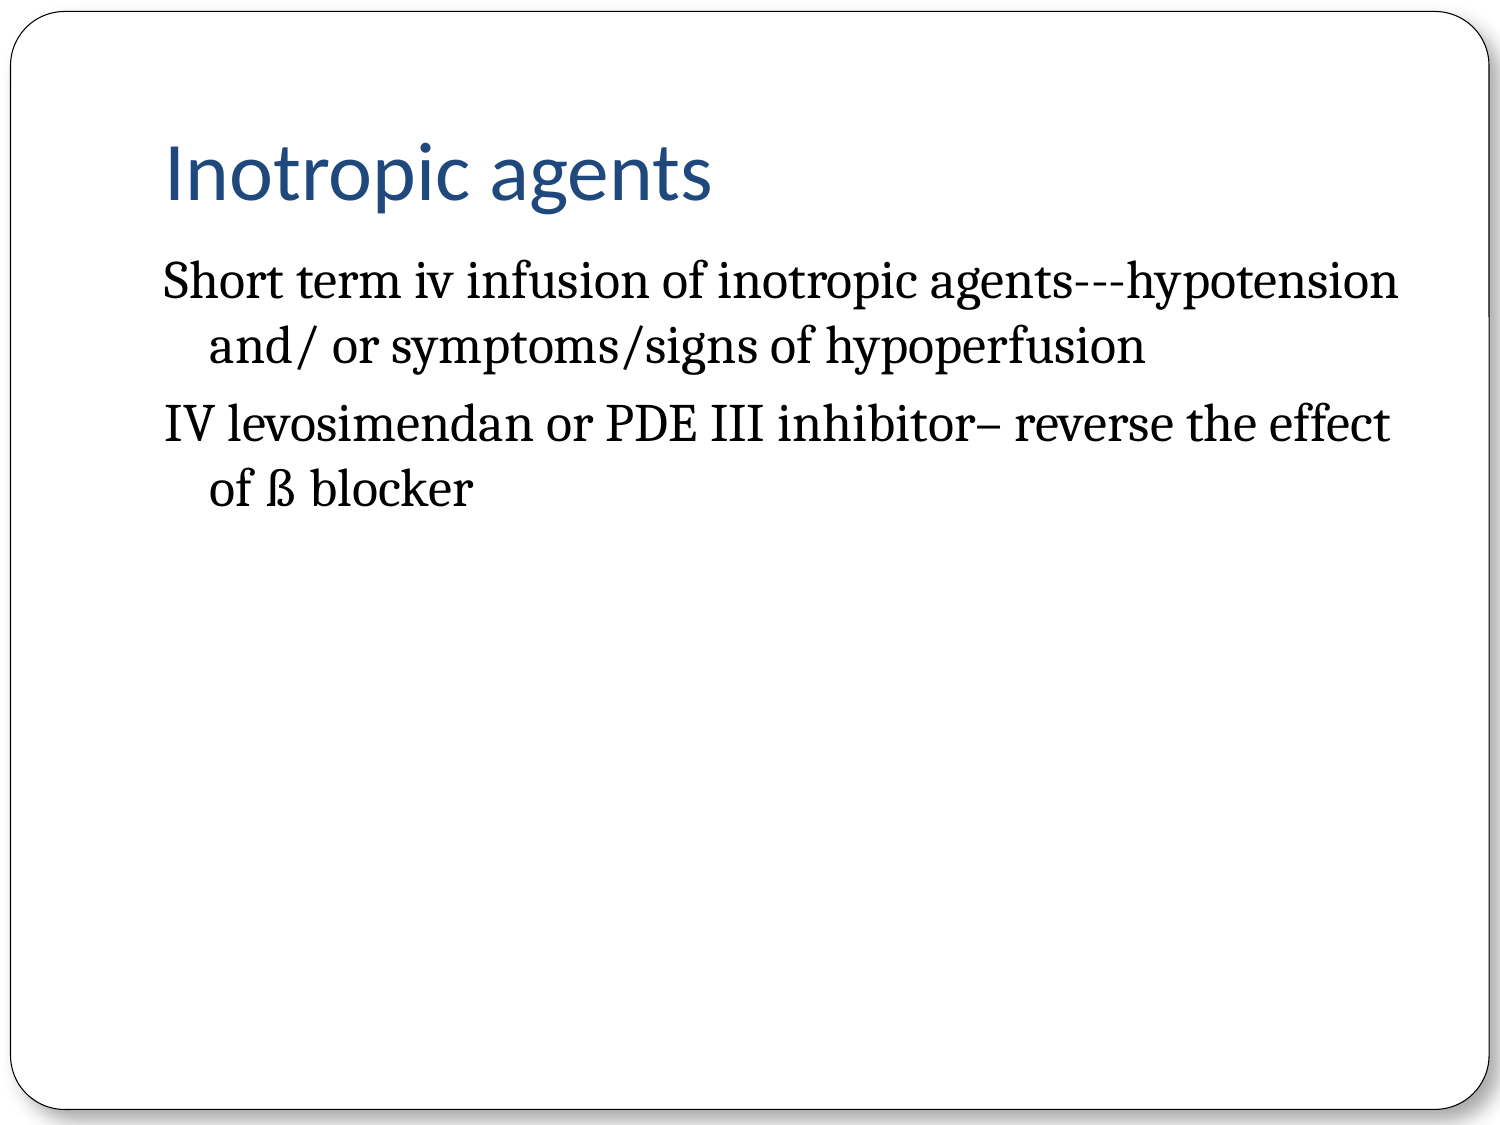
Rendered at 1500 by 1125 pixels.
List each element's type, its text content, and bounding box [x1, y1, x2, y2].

list Short term iv infusion of inotropic agents---hypotension and/ or symptoms/signs of hypoperfusion IV levosimendan or PDE III inhibitor– reverse the effect of ß blocker [150, 237, 1425, 988]
title Inotropic agents [150, 45, 1425, 233]
